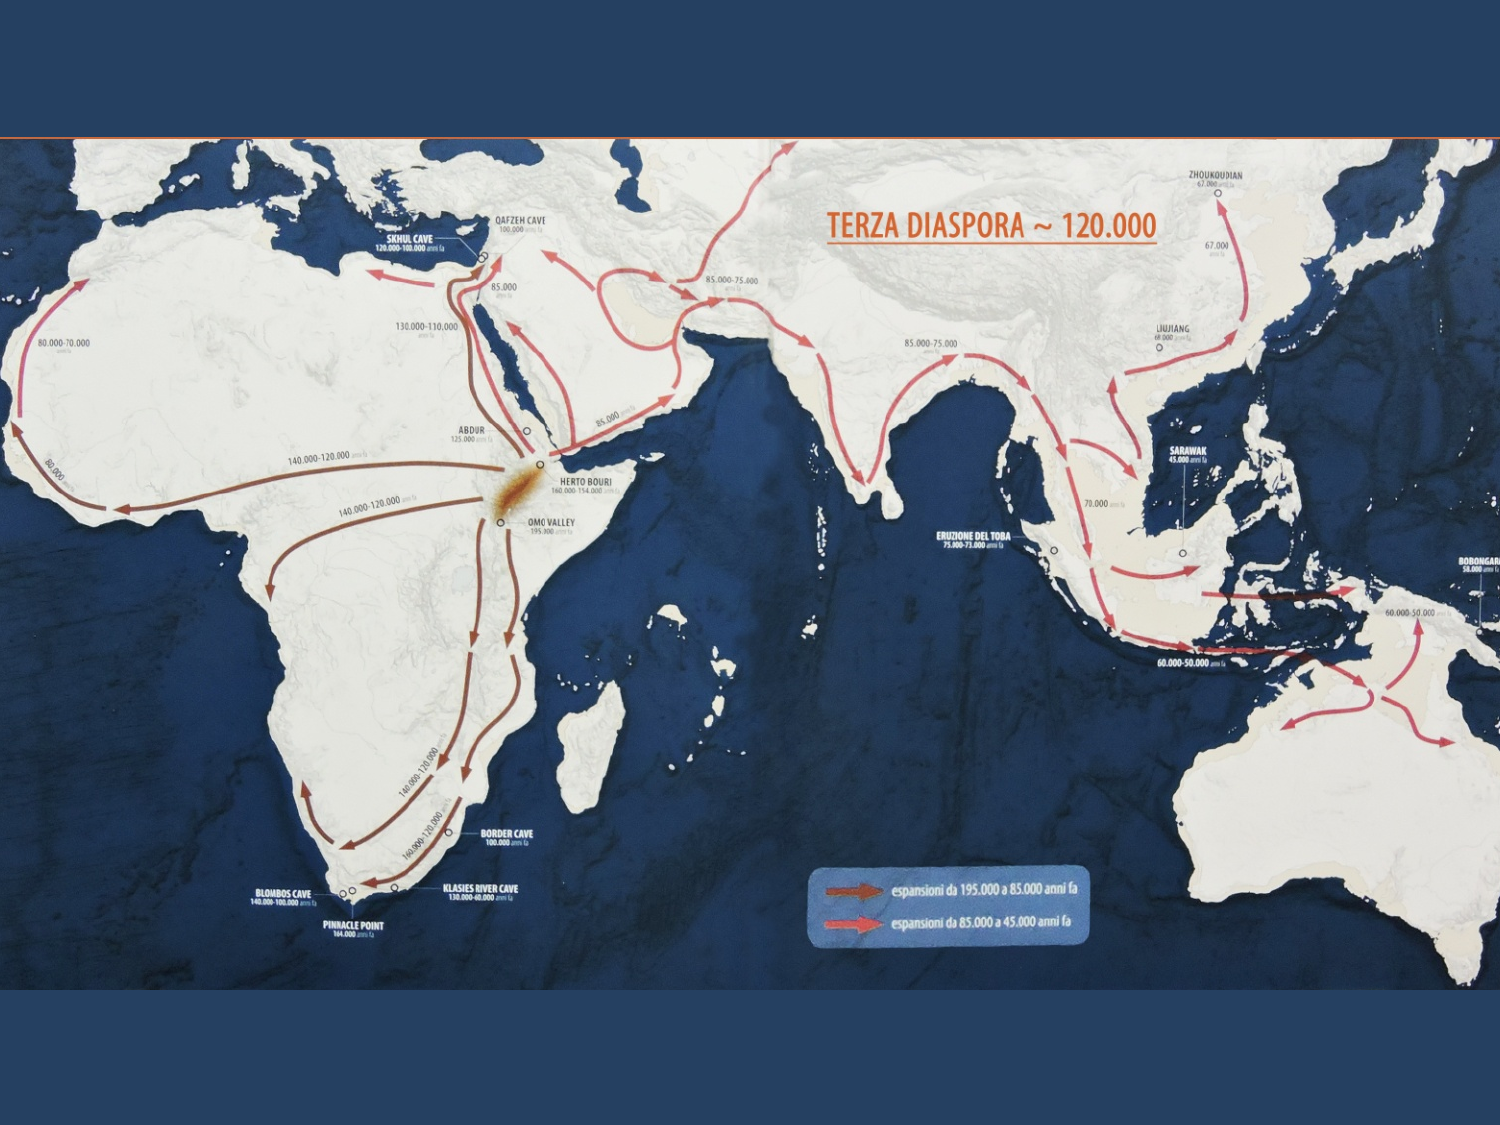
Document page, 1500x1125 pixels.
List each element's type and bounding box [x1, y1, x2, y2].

picture [0, 136, 1500, 990]
